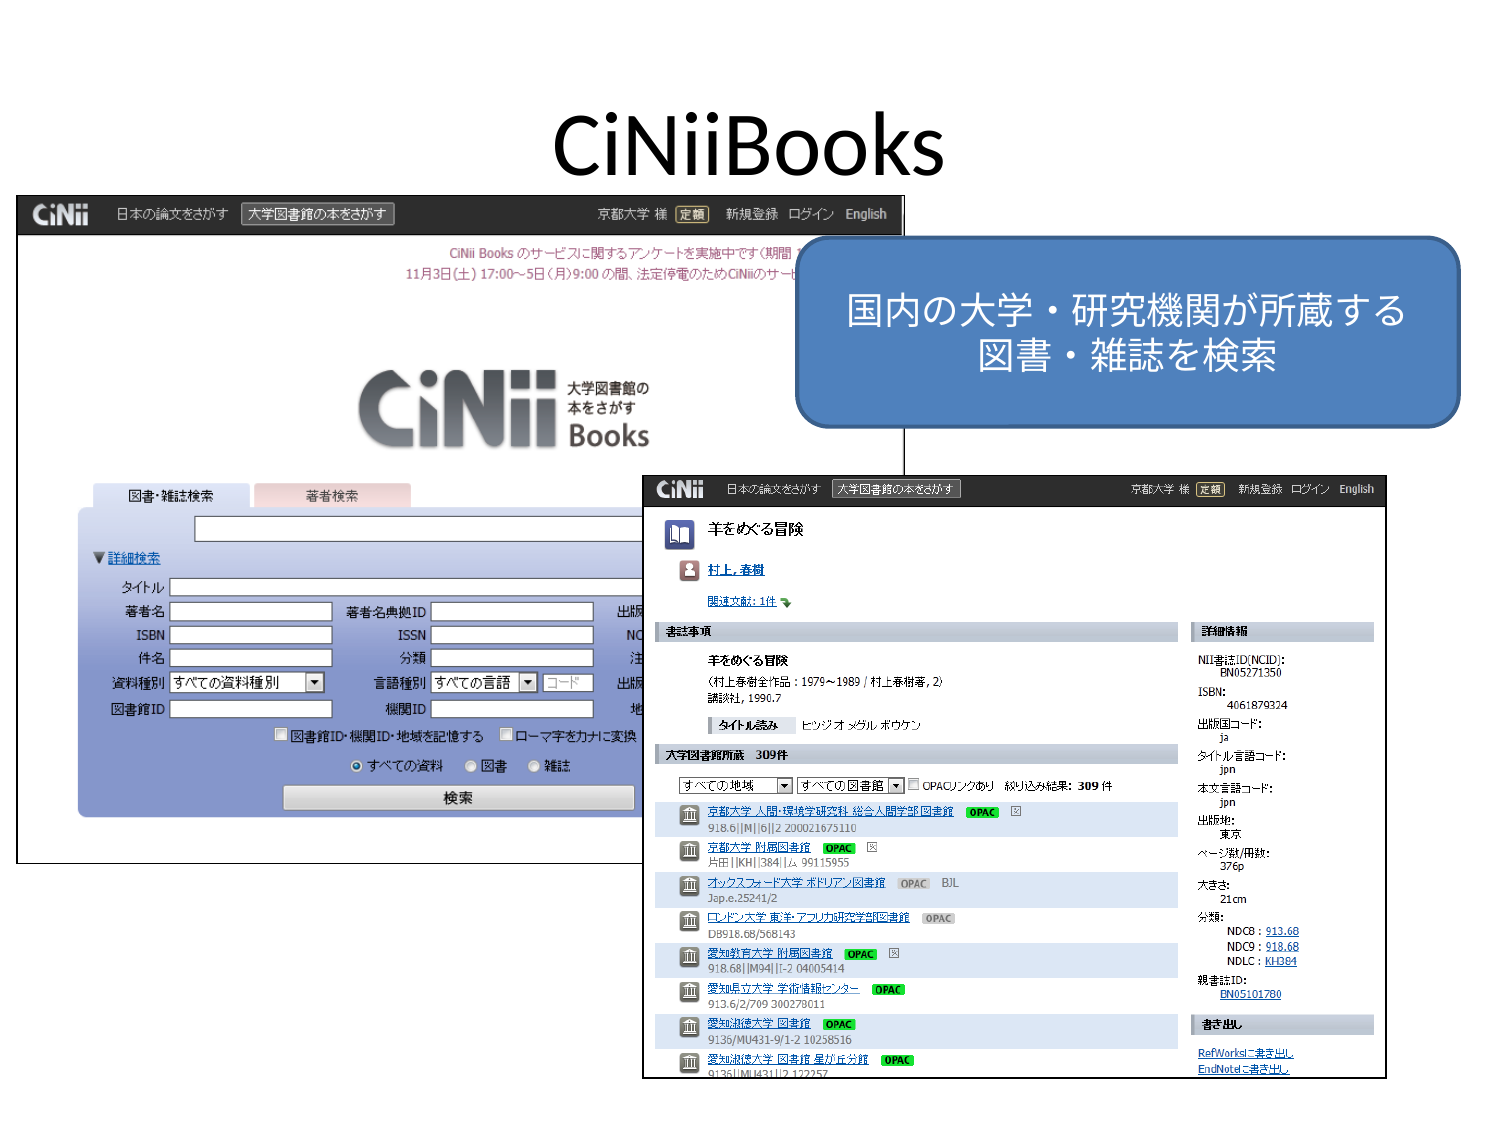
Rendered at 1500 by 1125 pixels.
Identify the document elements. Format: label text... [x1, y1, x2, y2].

picture [17, 196, 1386, 1078]
text_box 国内の大学・研究機関が所蔵する 図書・雑誌を検索 [909, 235, 1461, 429]
title CiNiiBooks [75, 45, 1425, 233]
